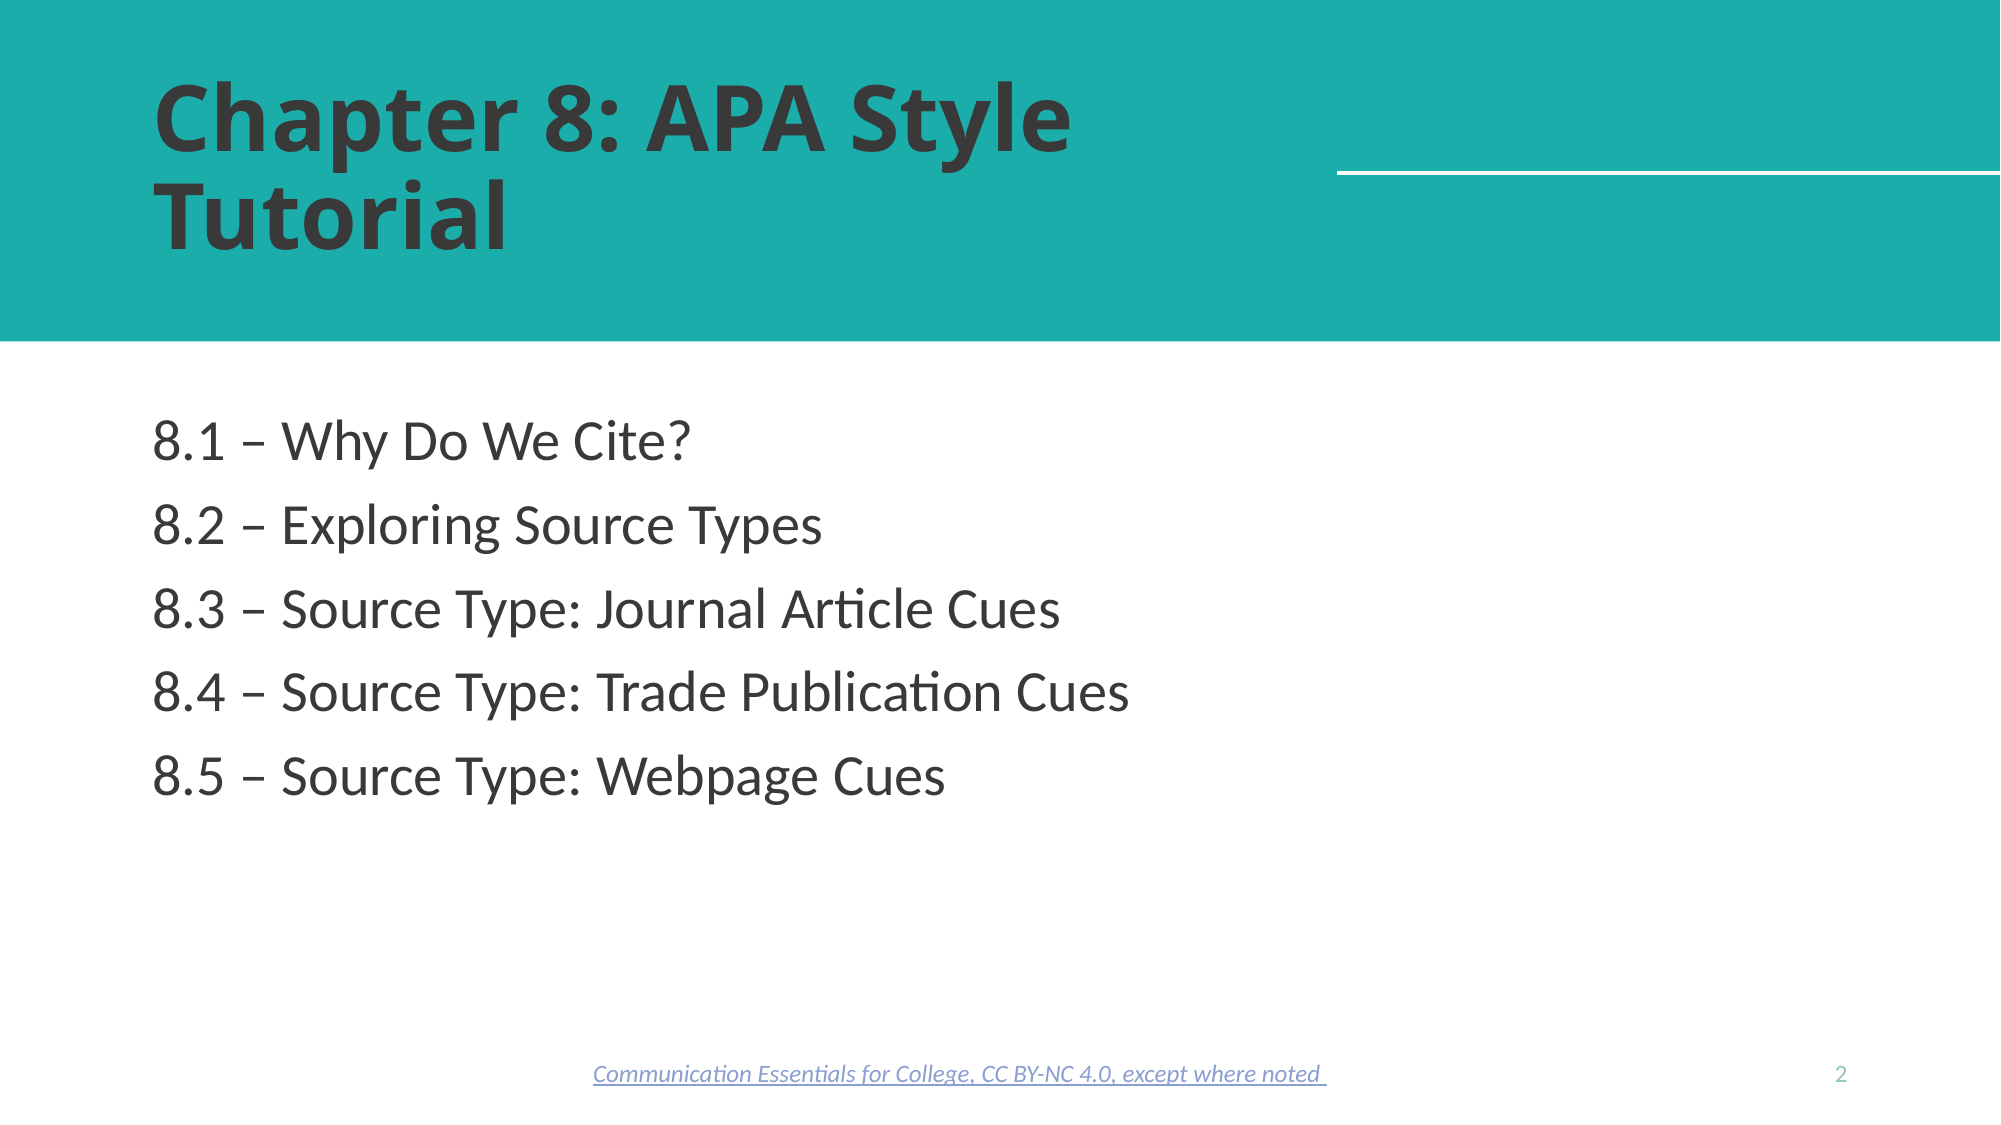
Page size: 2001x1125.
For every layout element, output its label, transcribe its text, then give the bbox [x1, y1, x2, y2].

slide_number 2 [1412, 1042, 1863, 1103]
list 8.1 – Why Do We Cite? 8.2 – Exploring Source Types 8.3 – Source Type: Journal Article Cues 8.4 – Source Type: Trade Publication Cues 8.5 – Source Type: Webpage Cues [137, 402, 1863, 982]
footer Communication Essentials for College, CC BY-NC 4.0, except where noted [578, 1042, 1412, 1103]
title Chapter 8: APA Style Tutorial [137, 61, 1293, 281]
